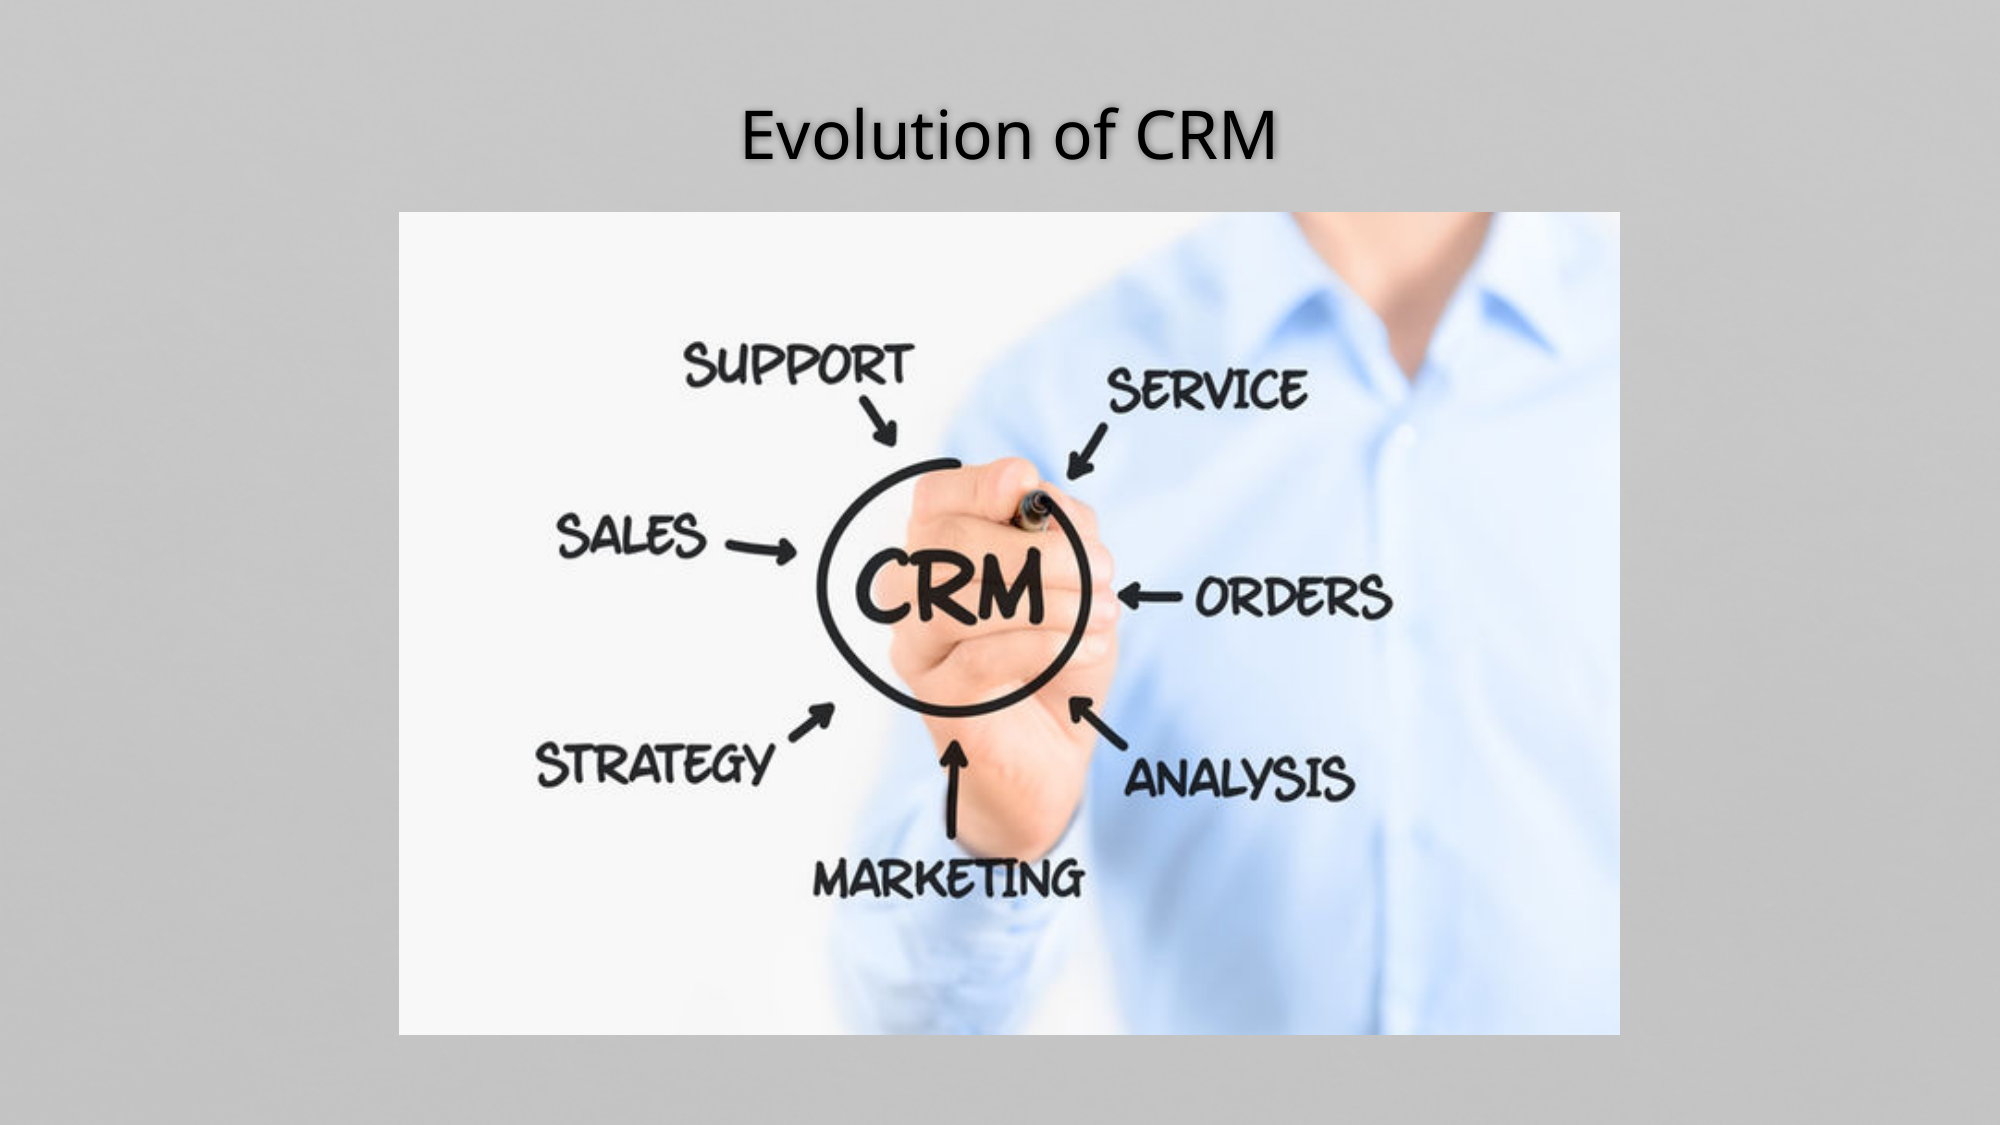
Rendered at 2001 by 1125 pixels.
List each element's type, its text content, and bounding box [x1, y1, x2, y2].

title Evolution of CRM [160, 53, 1859, 213]
picture [399, 212, 1620, 1036]
